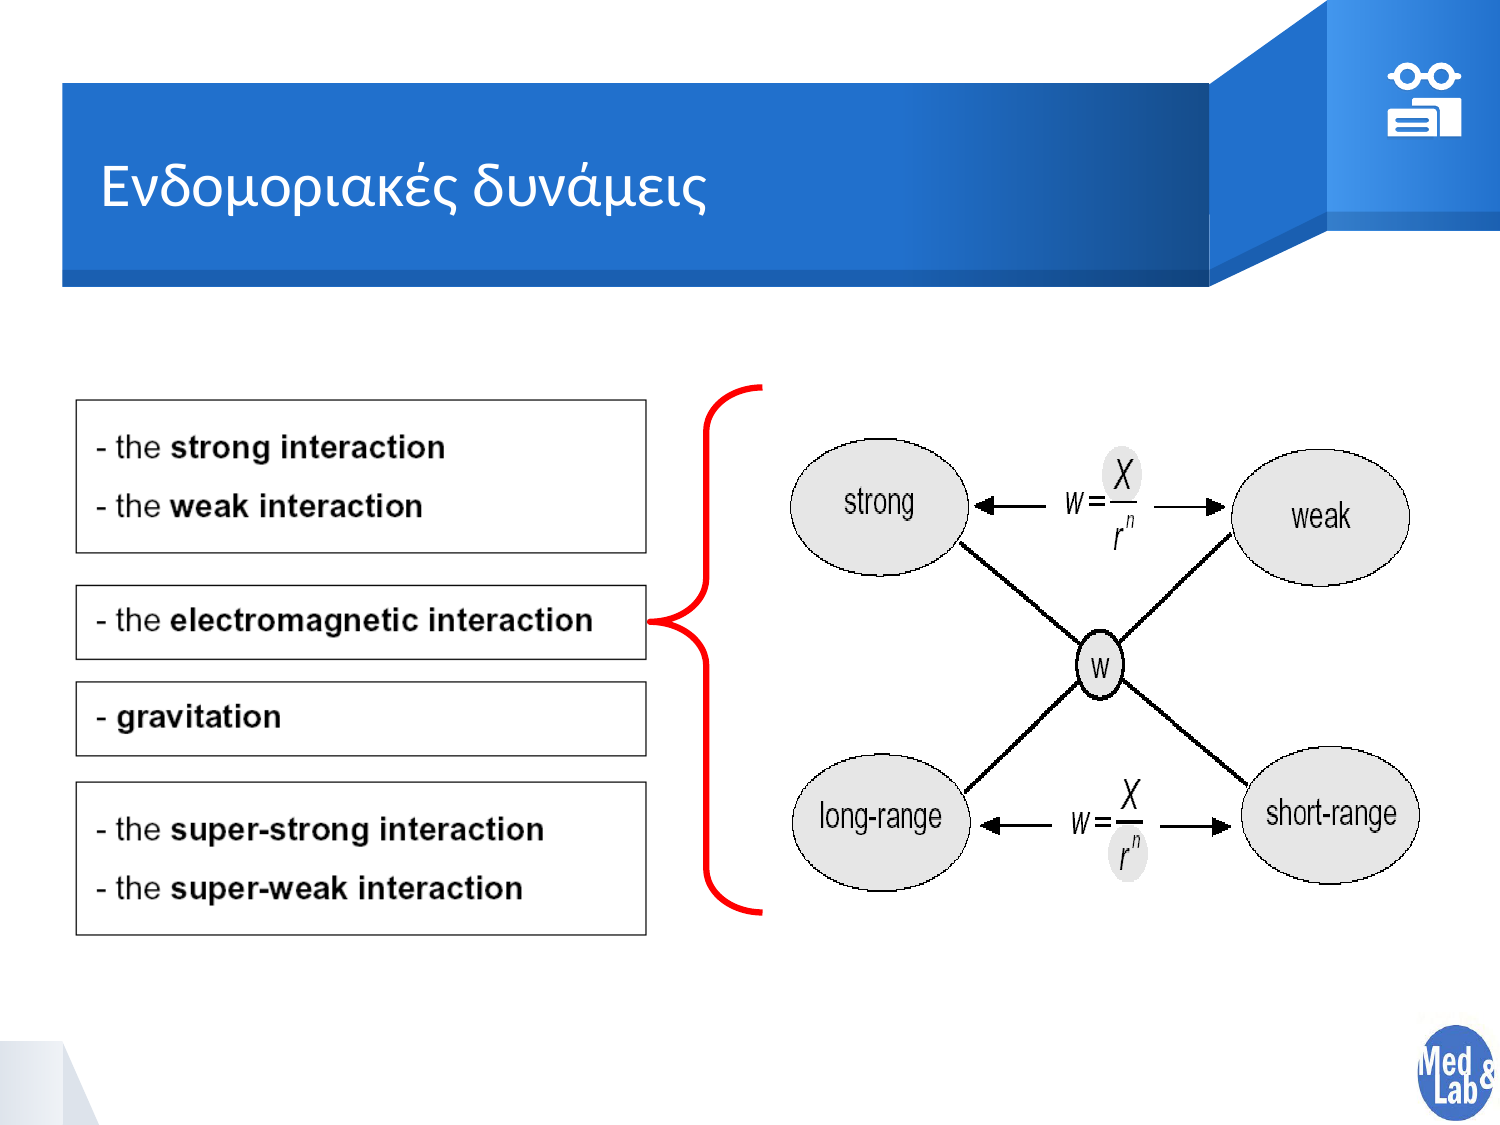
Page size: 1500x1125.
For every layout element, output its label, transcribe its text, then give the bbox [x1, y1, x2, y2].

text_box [1387, 62, 1462, 137]
picture [774, 400, 1438, 925]
picture [62, 387, 659, 947]
title Ενδομοριακές δυνάμεις [100, 85, 1210, 287]
text_box [662, 387, 763, 913]
picture [1416, 1012, 1500, 1121]
